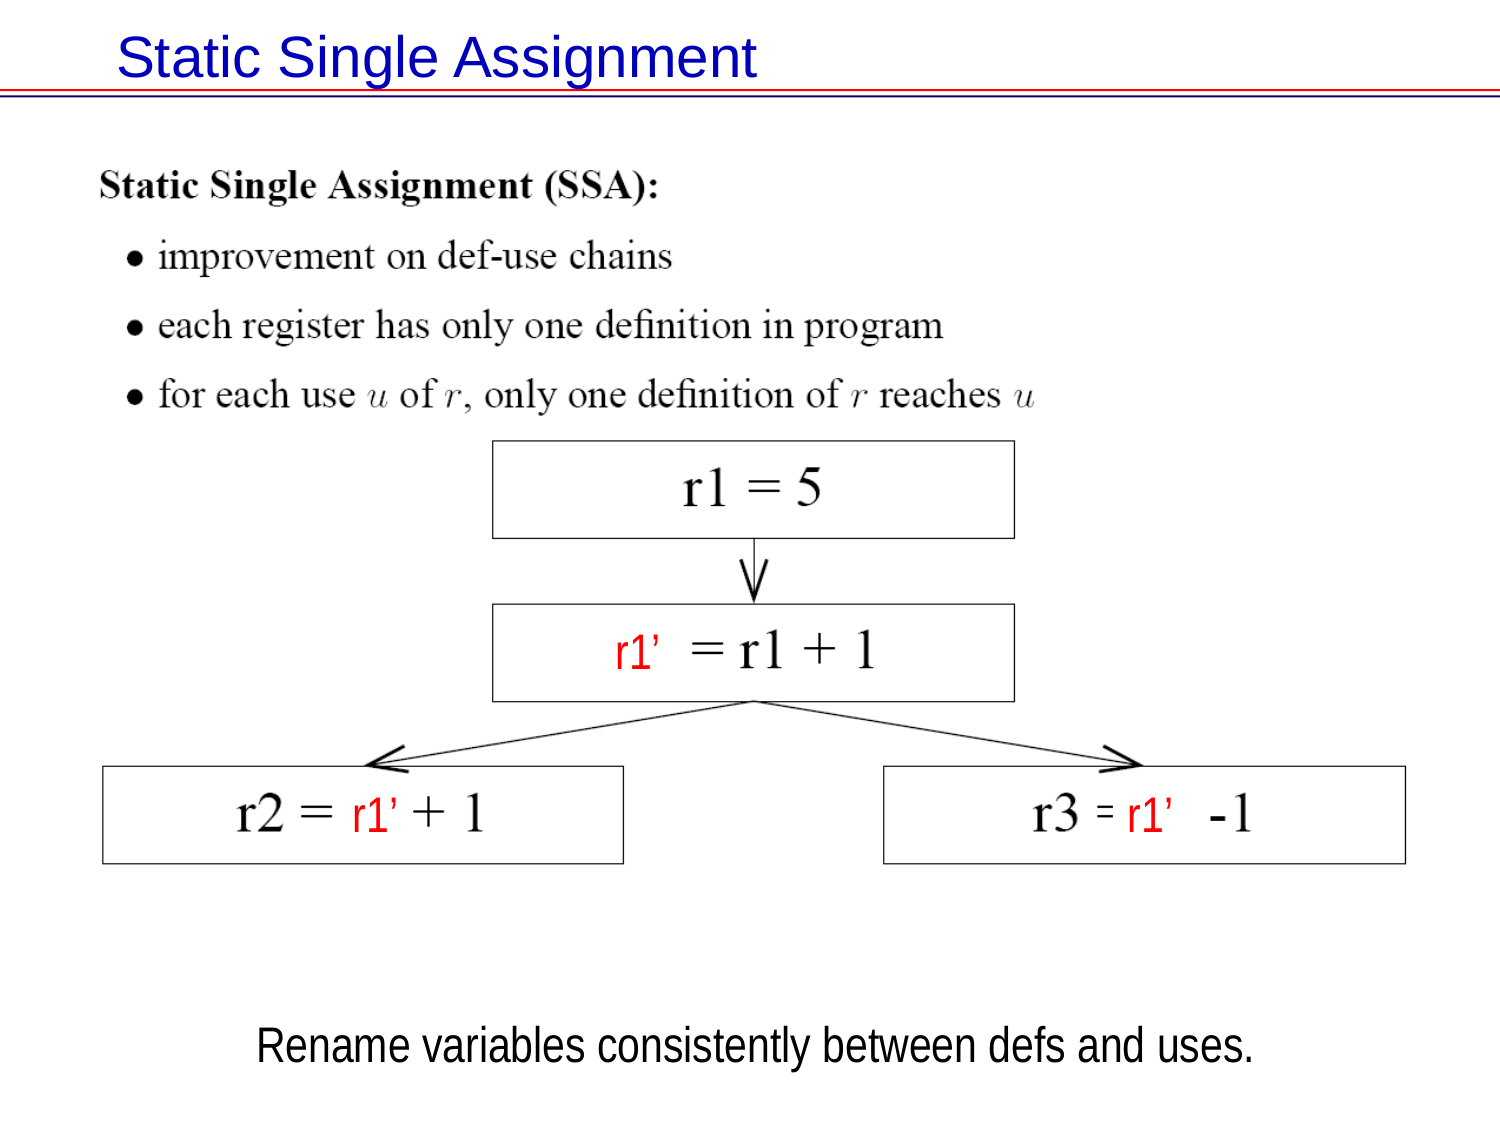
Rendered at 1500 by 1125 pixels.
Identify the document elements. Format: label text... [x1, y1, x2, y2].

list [87, 162, 1426, 895]
title Static Single Assignment [100, 14, 1400, 160]
text_box Rename variables consistently between defs and uses. [241, 1005, 1272, 1080]
